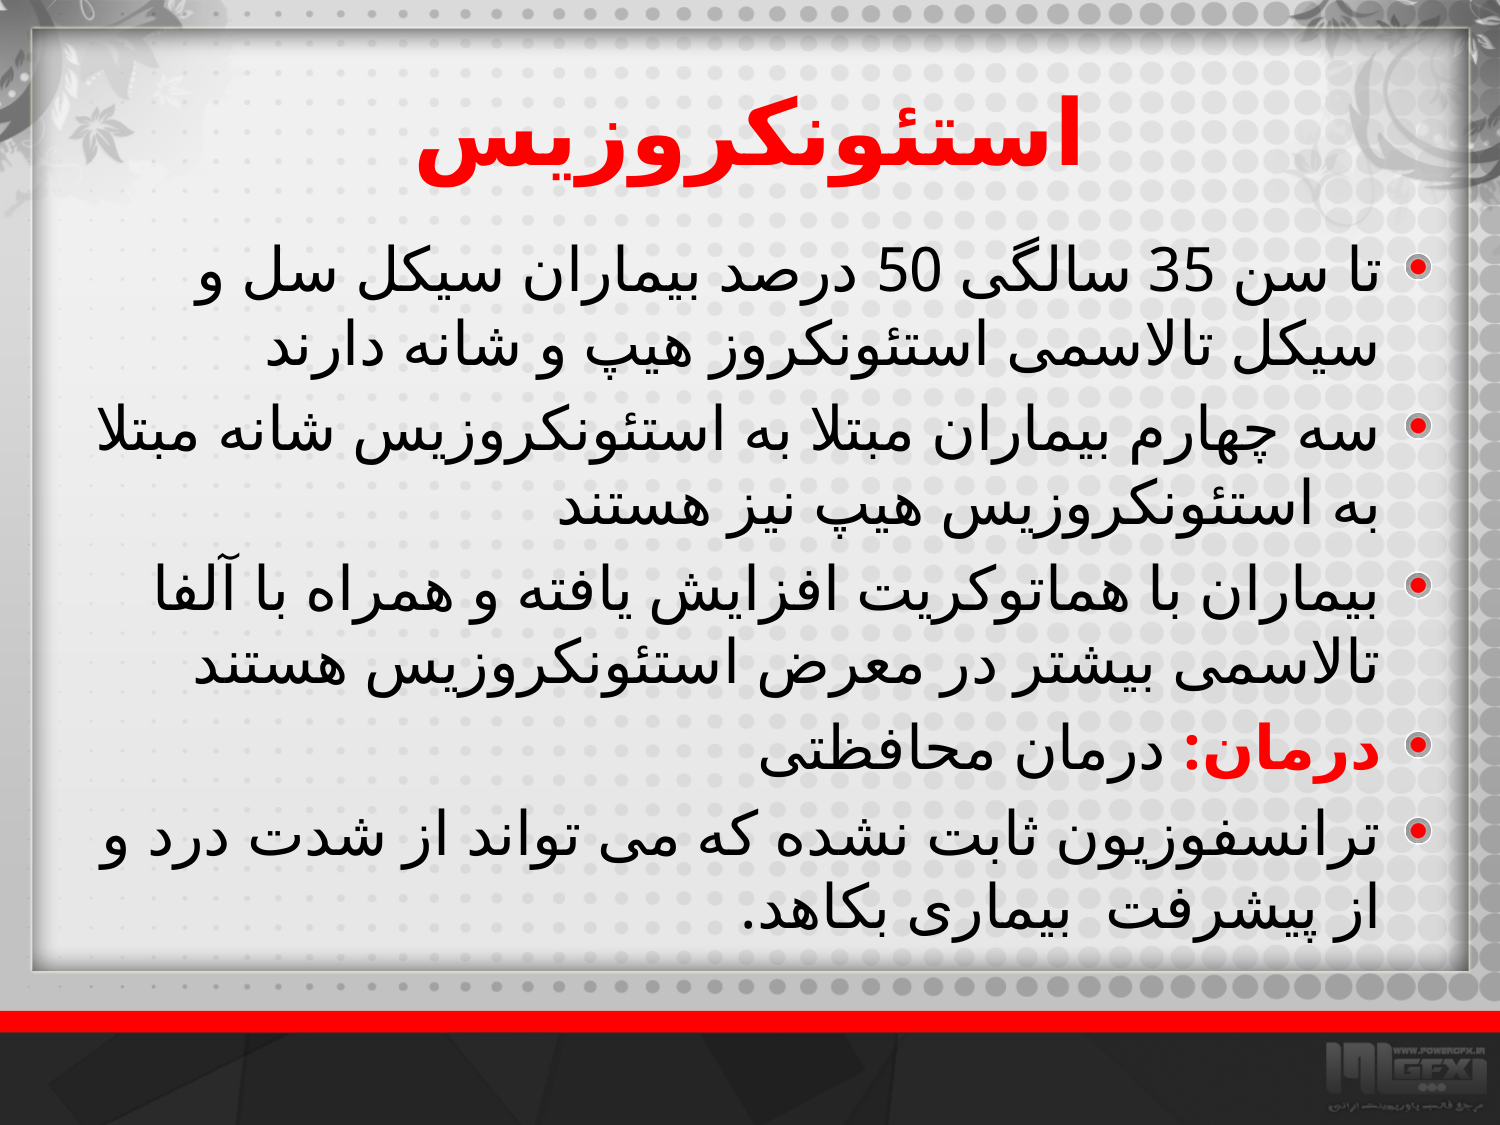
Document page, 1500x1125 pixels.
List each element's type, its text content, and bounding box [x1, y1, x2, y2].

picture [0, 0, 1500, 1125]
title استئونکروزیس [46, 46, 1454, 211]
list تا سن 35 سالگی 50 درصد بیماران سیکل سل و سیکل تالاسمی استئونکروز هیپ و شانه دارند سه چهارم بیماران مبتلا به استئونکروزیس شانه مبتلا به استئونکروزیس هیپ نیز هستند بیماران با هماتوکریت افزایش یافته و همراه با آلفا تالاسمی بیشتر در معرض استئونکروزیس هستند درمان: درمان محافظتی ترانسفوزیون ثابت نشده که می تواند از شدت درد و از پیشرفت بیماری بکاهد. [46, 222, 1454, 961]
